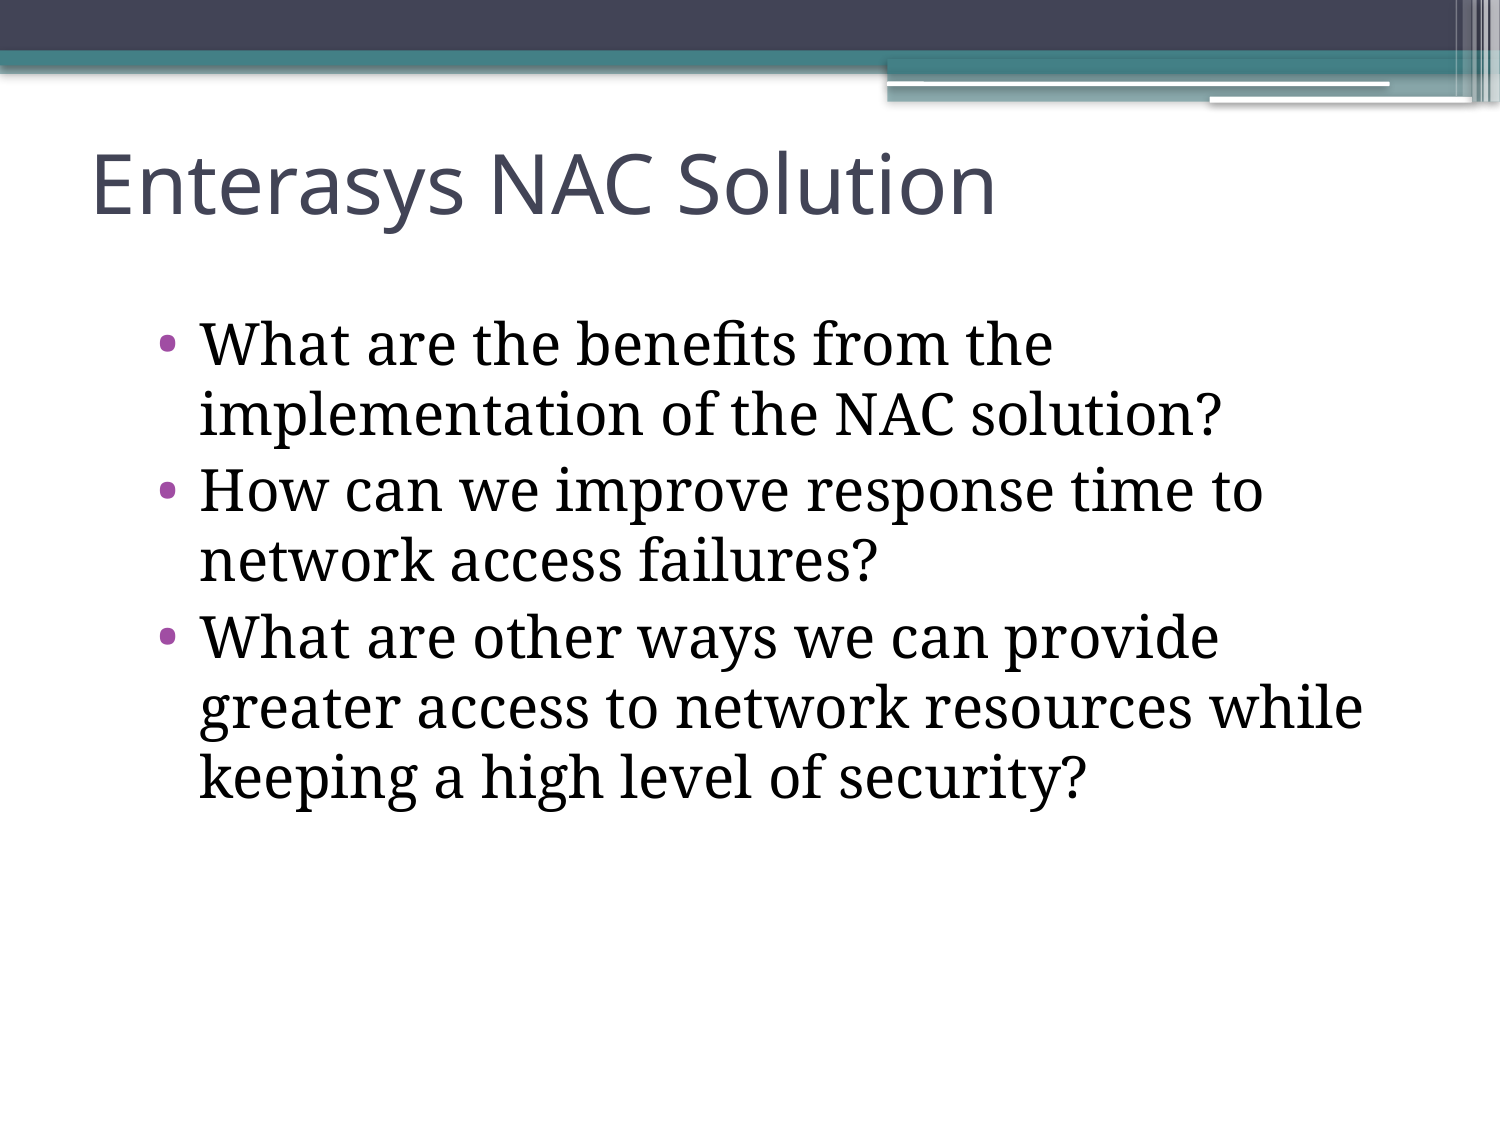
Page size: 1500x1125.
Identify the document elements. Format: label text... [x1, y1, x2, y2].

list What are the benefits from the implementation of the NAC solution? How can we improve response time to network access failures? What are other ways we can provide greater access to network resources while keeping a high level of security? [125, 299, 1400, 1044]
title Enterasys NAC Solution [75, 87, 1425, 275]
